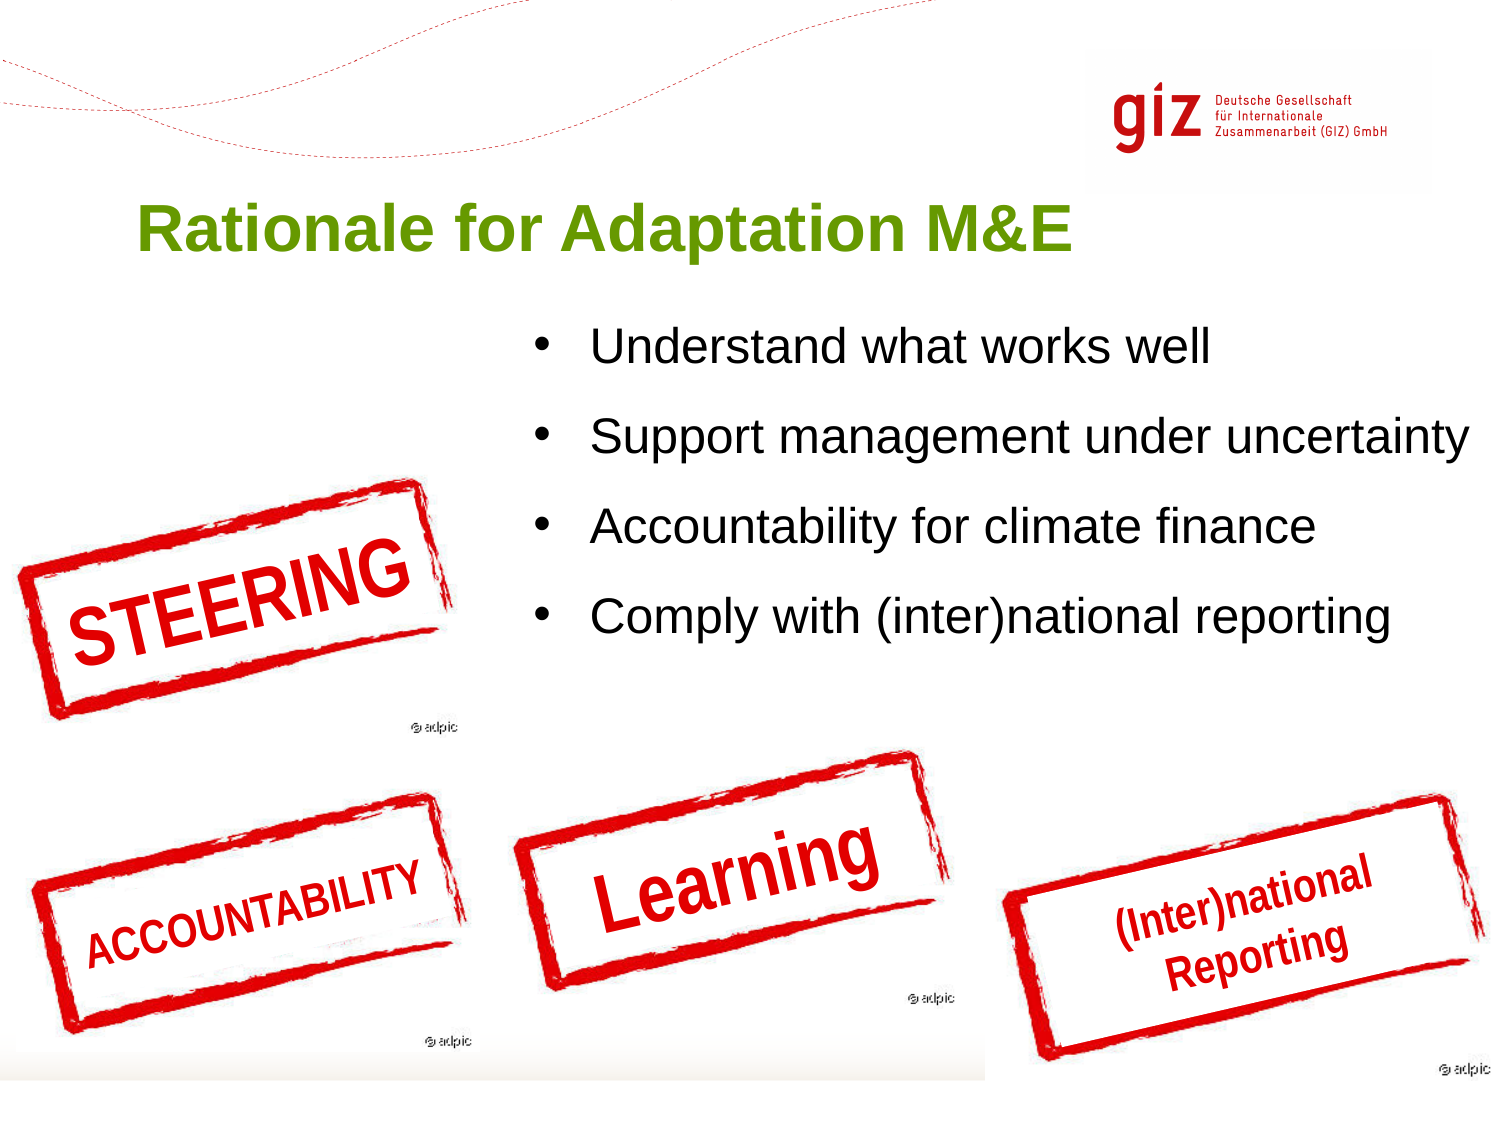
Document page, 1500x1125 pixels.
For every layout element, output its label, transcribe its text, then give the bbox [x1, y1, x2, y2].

picture [0, 736, 1500, 1082]
picture [0, 0, 1500, 194]
text_box Understand what works well Support management under uncertainty Accountability for climate finance Comply with (inter)national reporting [518, 275, 1500, 651]
picture [1, 464, 466, 738]
text_box Rationale for Adaptation M&E [109, 191, 1102, 259]
